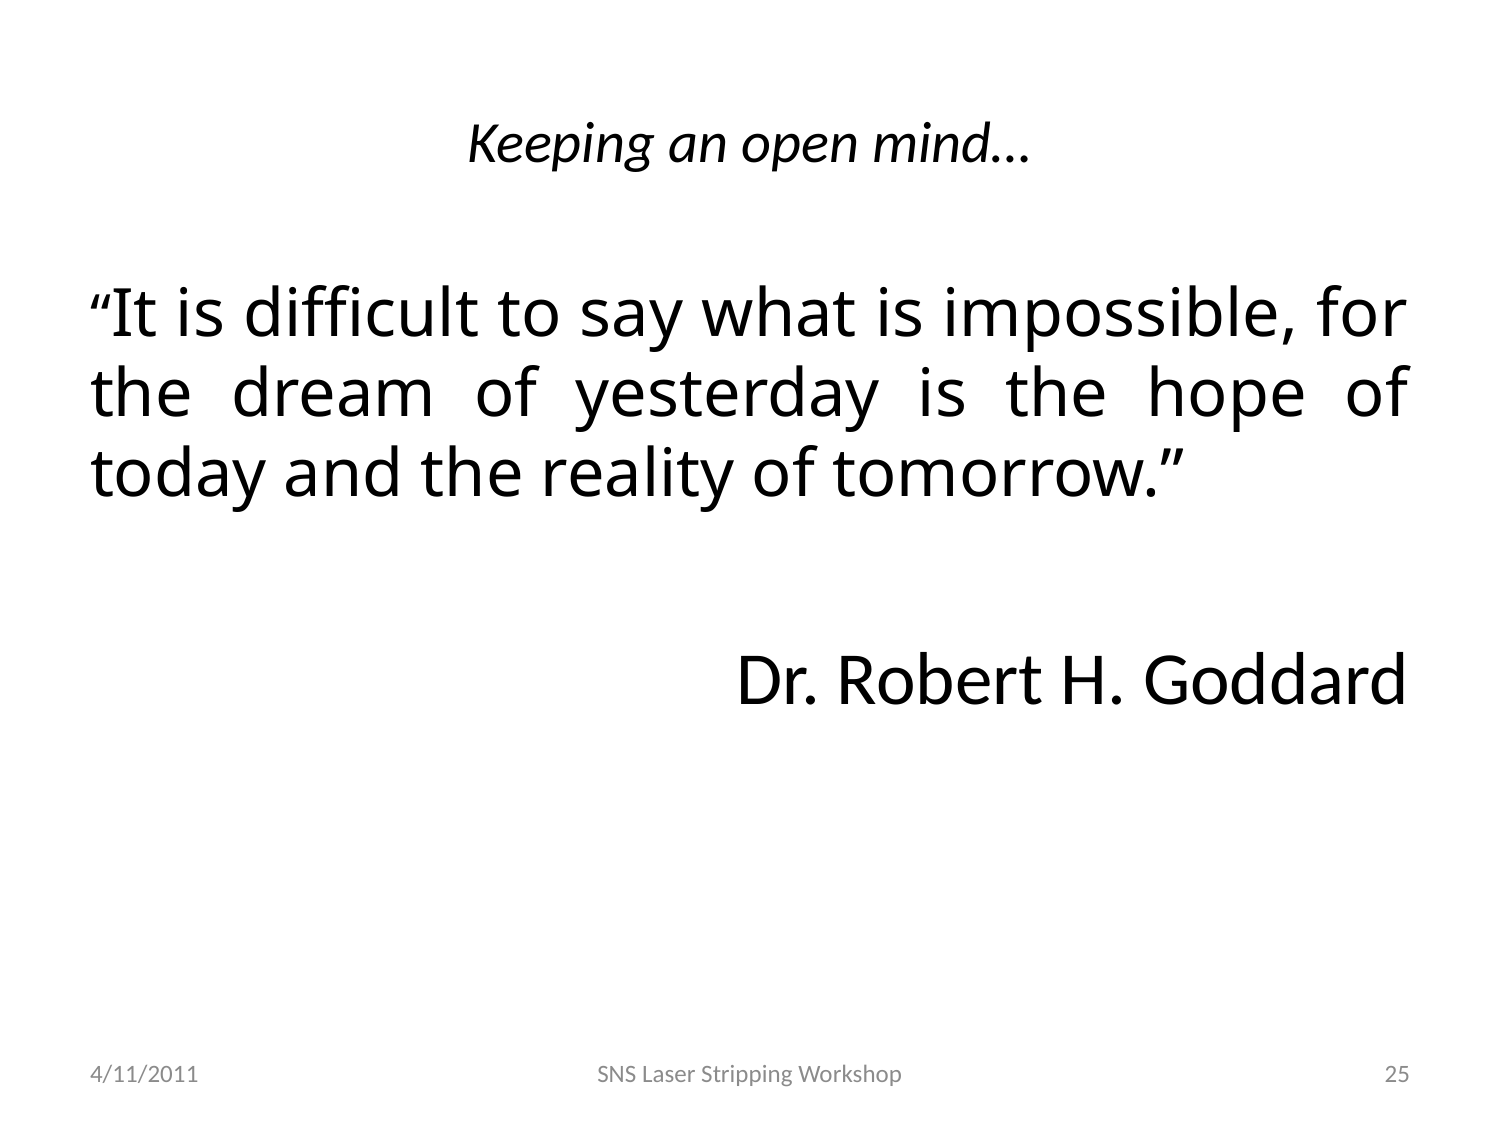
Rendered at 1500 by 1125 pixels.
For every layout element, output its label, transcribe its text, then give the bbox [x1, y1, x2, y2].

title Keeping an open mind… [75, 45, 1425, 233]
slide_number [75, 1042, 425, 1103]
list “It is difficult to say what is impossible, for the dream of yesterday is the hope of today and the reality of tomorrow.” Dr. Robert H. Goddard [75, 262, 1425, 1005]
footer SNS Laser Stripping Workshop [512, 1042, 988, 1103]
slide_number 25 [1074, 1042, 1425, 1103]
